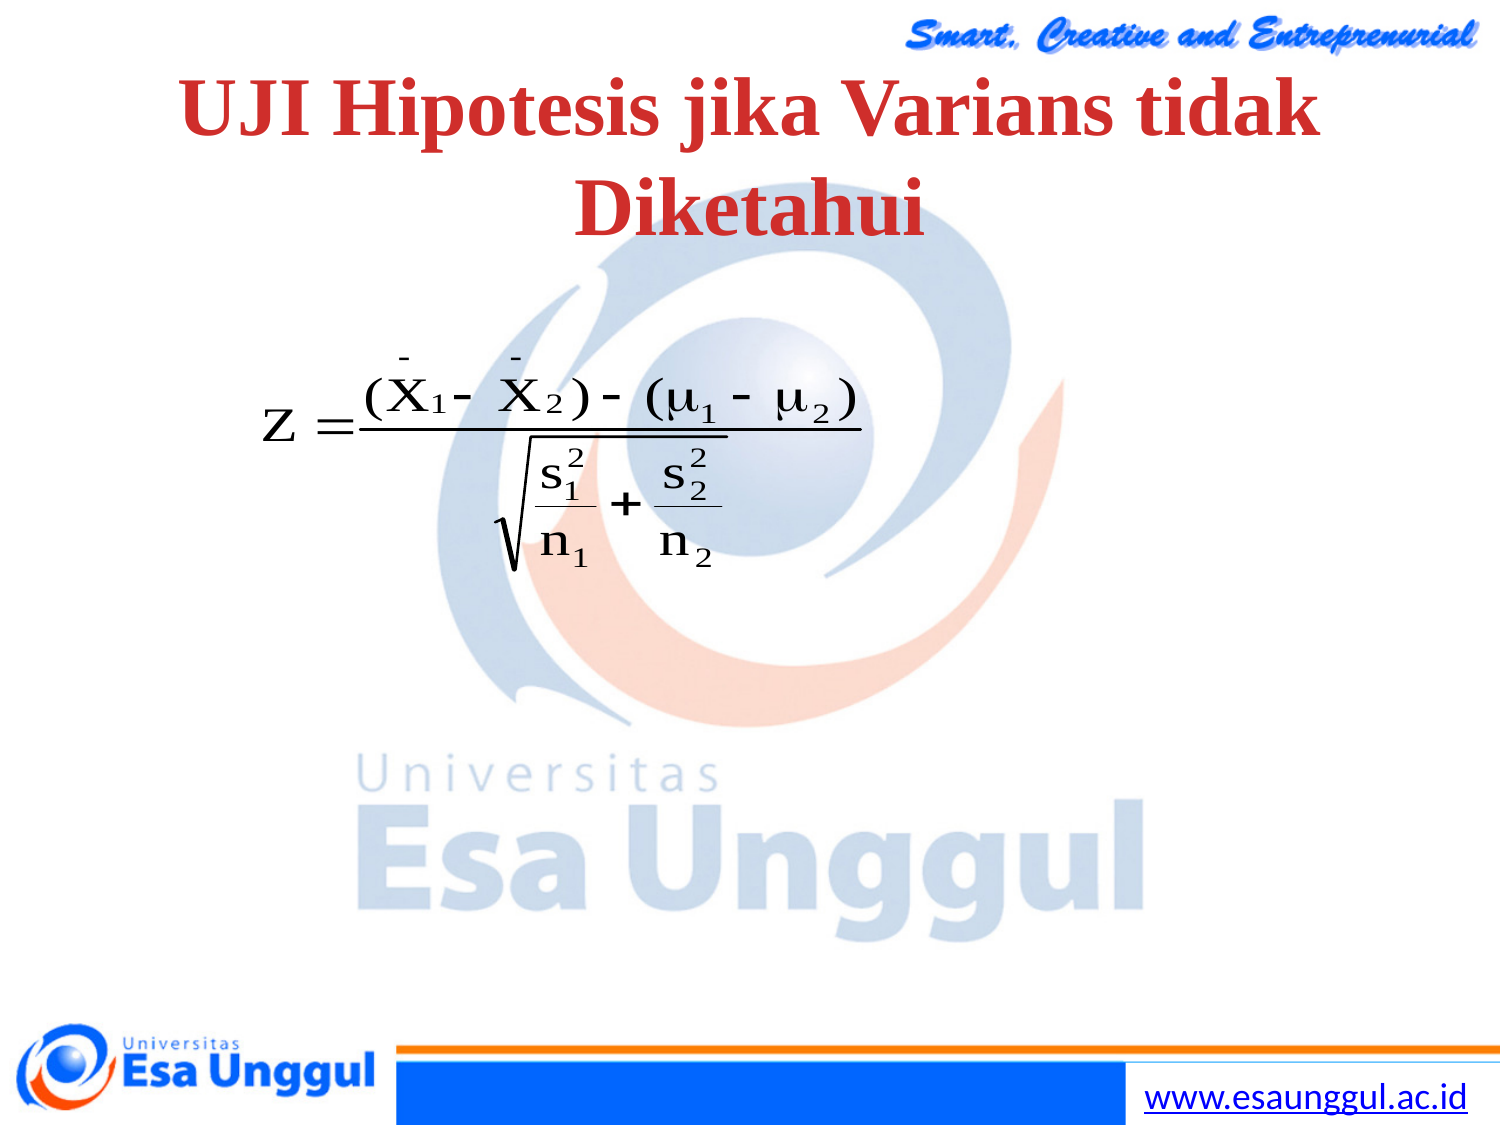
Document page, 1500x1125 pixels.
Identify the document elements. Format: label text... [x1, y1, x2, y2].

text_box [249, 337, 876, 583]
title UJI Hipotesis jika Varians tidak Diketahui [75, 45, 1425, 260]
picture [0, 0, 1500, 1125]
